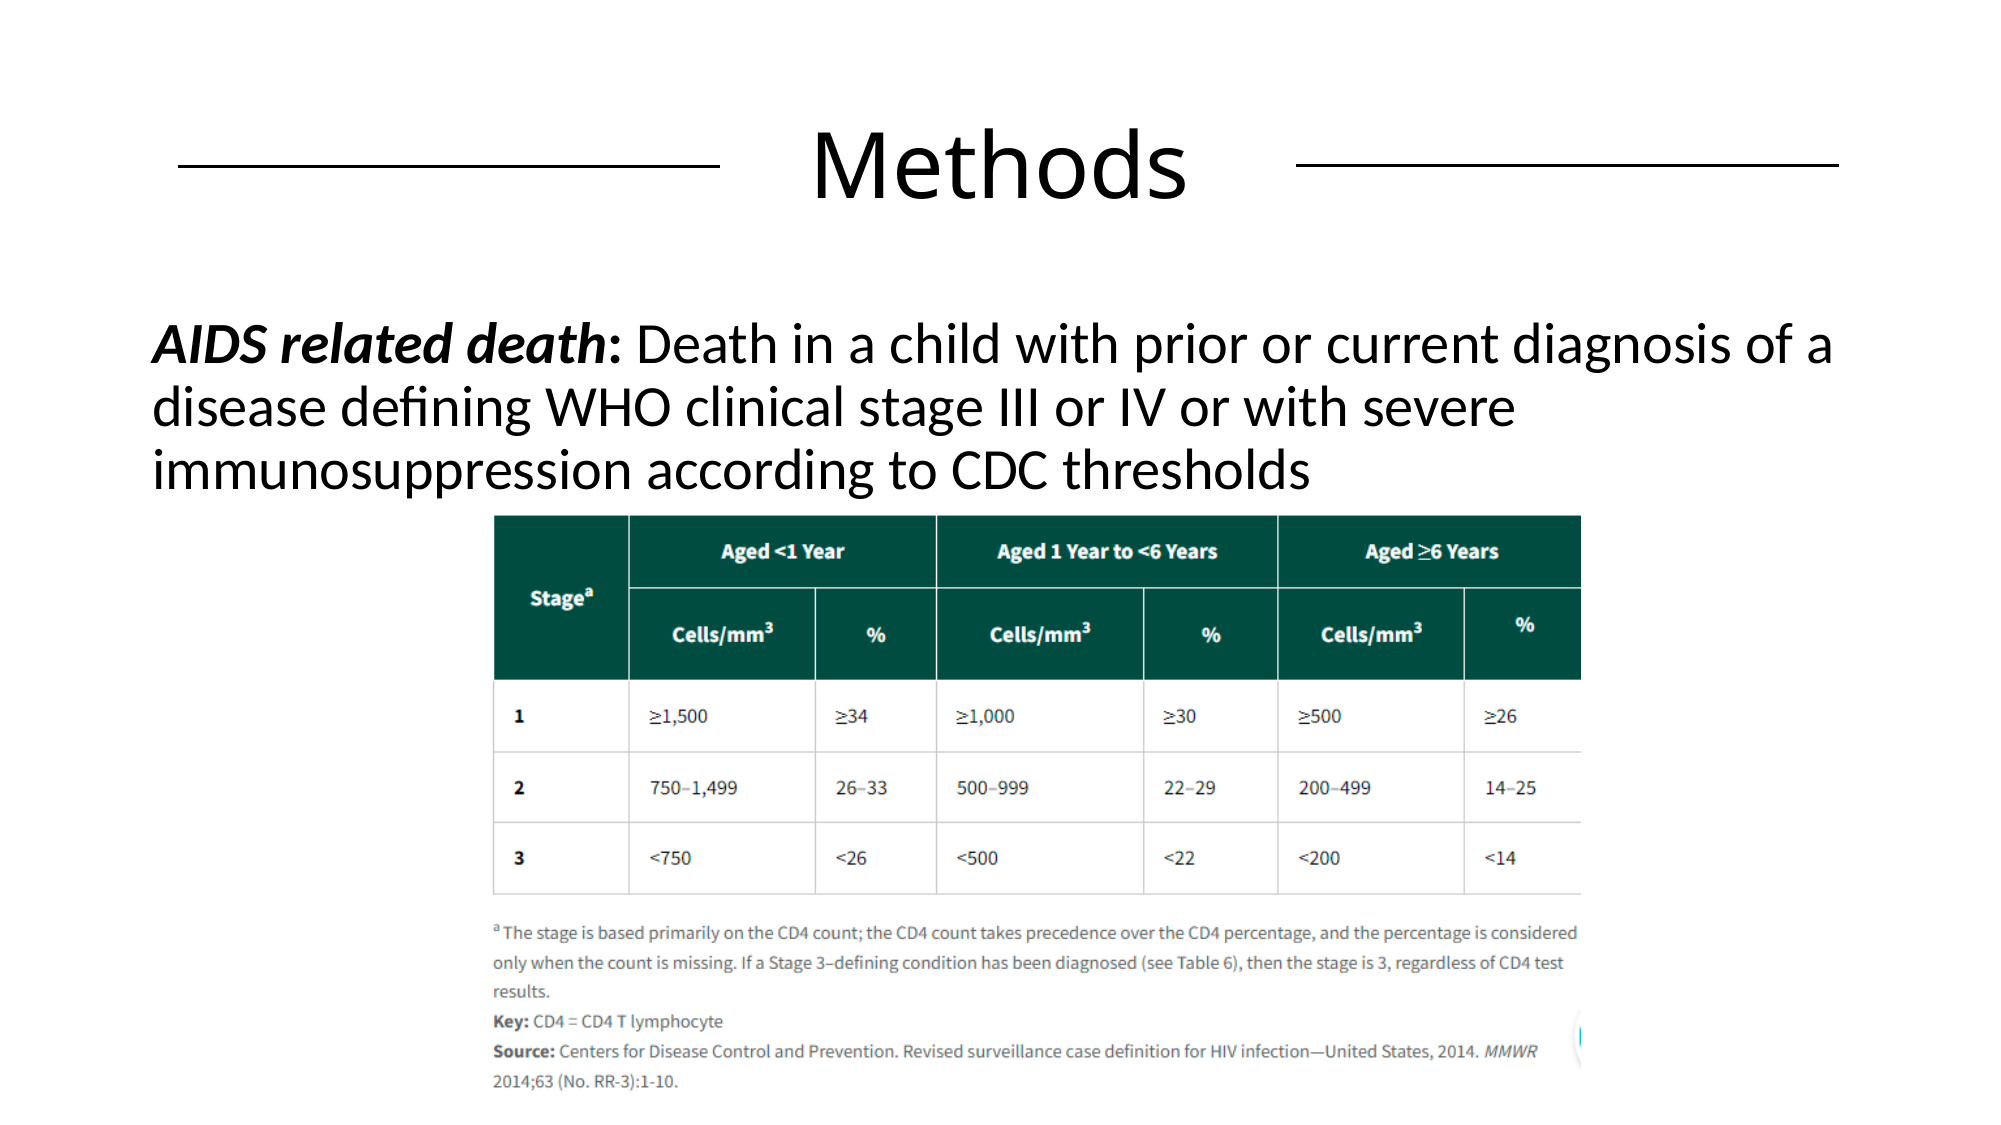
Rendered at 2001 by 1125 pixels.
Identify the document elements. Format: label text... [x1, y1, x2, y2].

picture [480, 504, 1581, 1098]
list AIDS related death: Death in a child with prior or current diagnosis of a disease defining WHO clinical stage III or IV or with severe immunosuppression according to CDC thresholds [137, 306, 1863, 1020]
title Methods [137, 59, 1863, 278]
